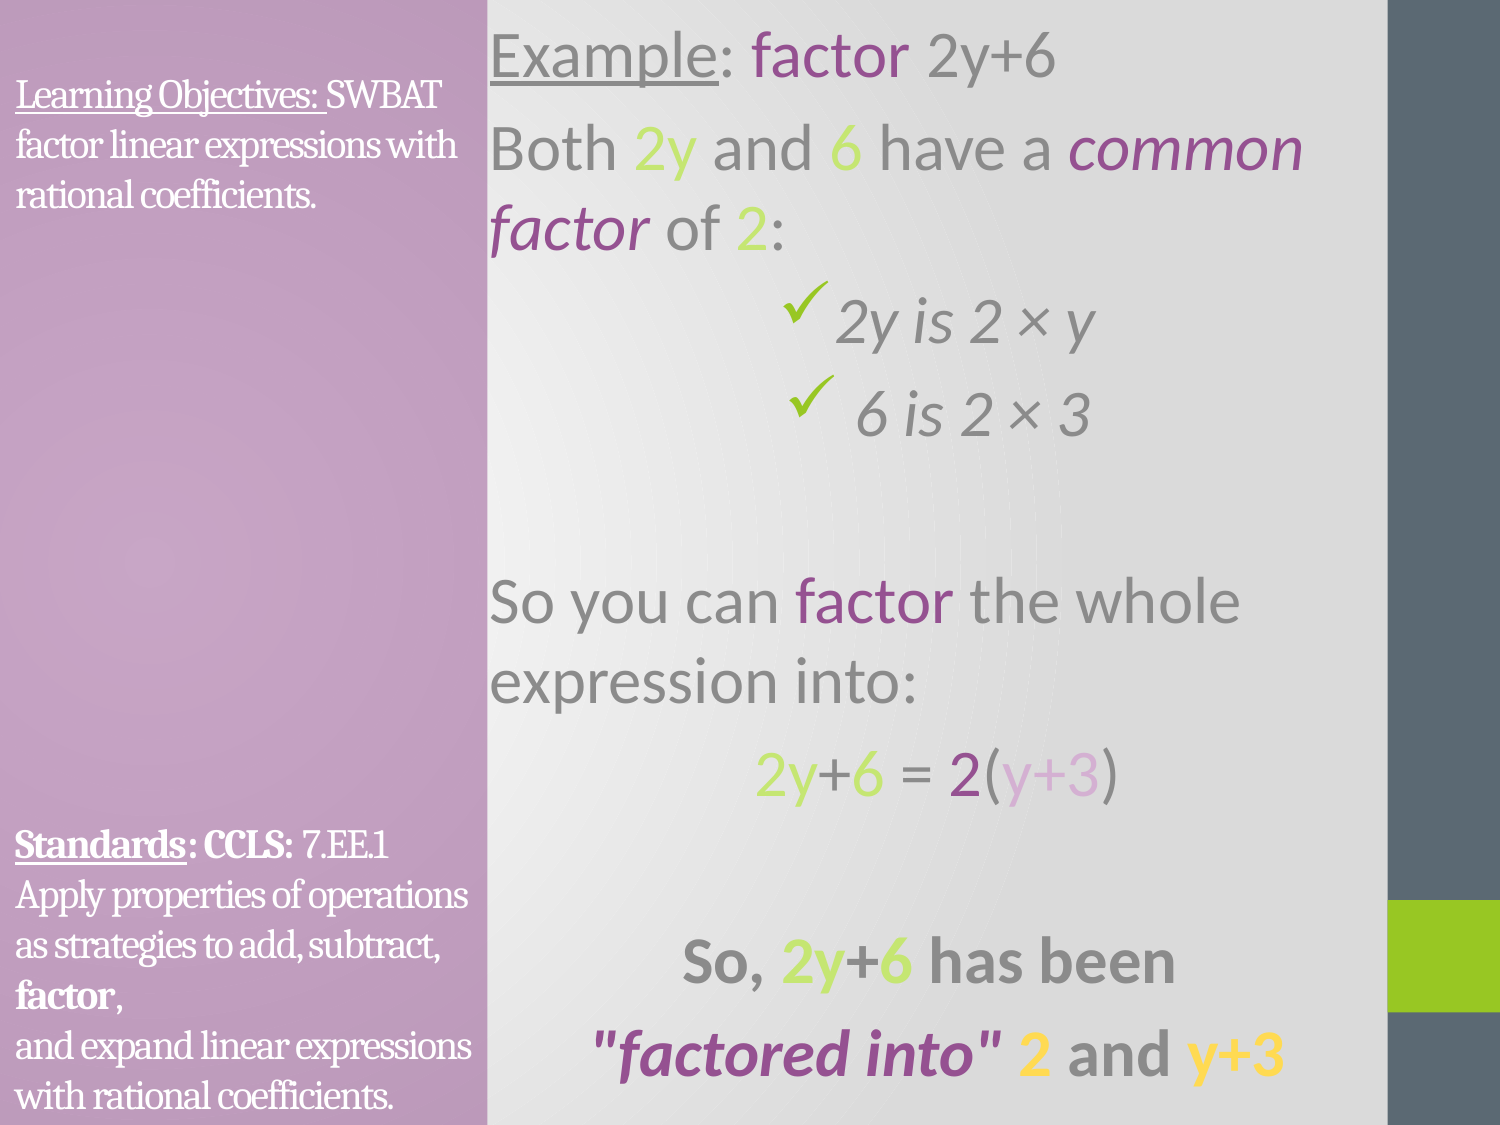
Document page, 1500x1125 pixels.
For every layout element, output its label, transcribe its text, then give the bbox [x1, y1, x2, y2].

subtitle Example: factor 2y+6 Both 2y and 6 have a common factor of 2: 2y is 2 × y 6 is 2 × 3 So you can factor the whole expression into: 2y+6 = 2(y+3) So, 2y+6 has been "factored into" 2 and y+3 [474, 2, 1400, 1125]
title Learning Objectives: SWBAT factor linear expressions with rational coefficients. Standards: CCLS: 7.EE.1 Apply properties of operations as strategies to add, subtract, factor, and expand linear expressions with rational coefficients. [0, 0, 488, 1125]
